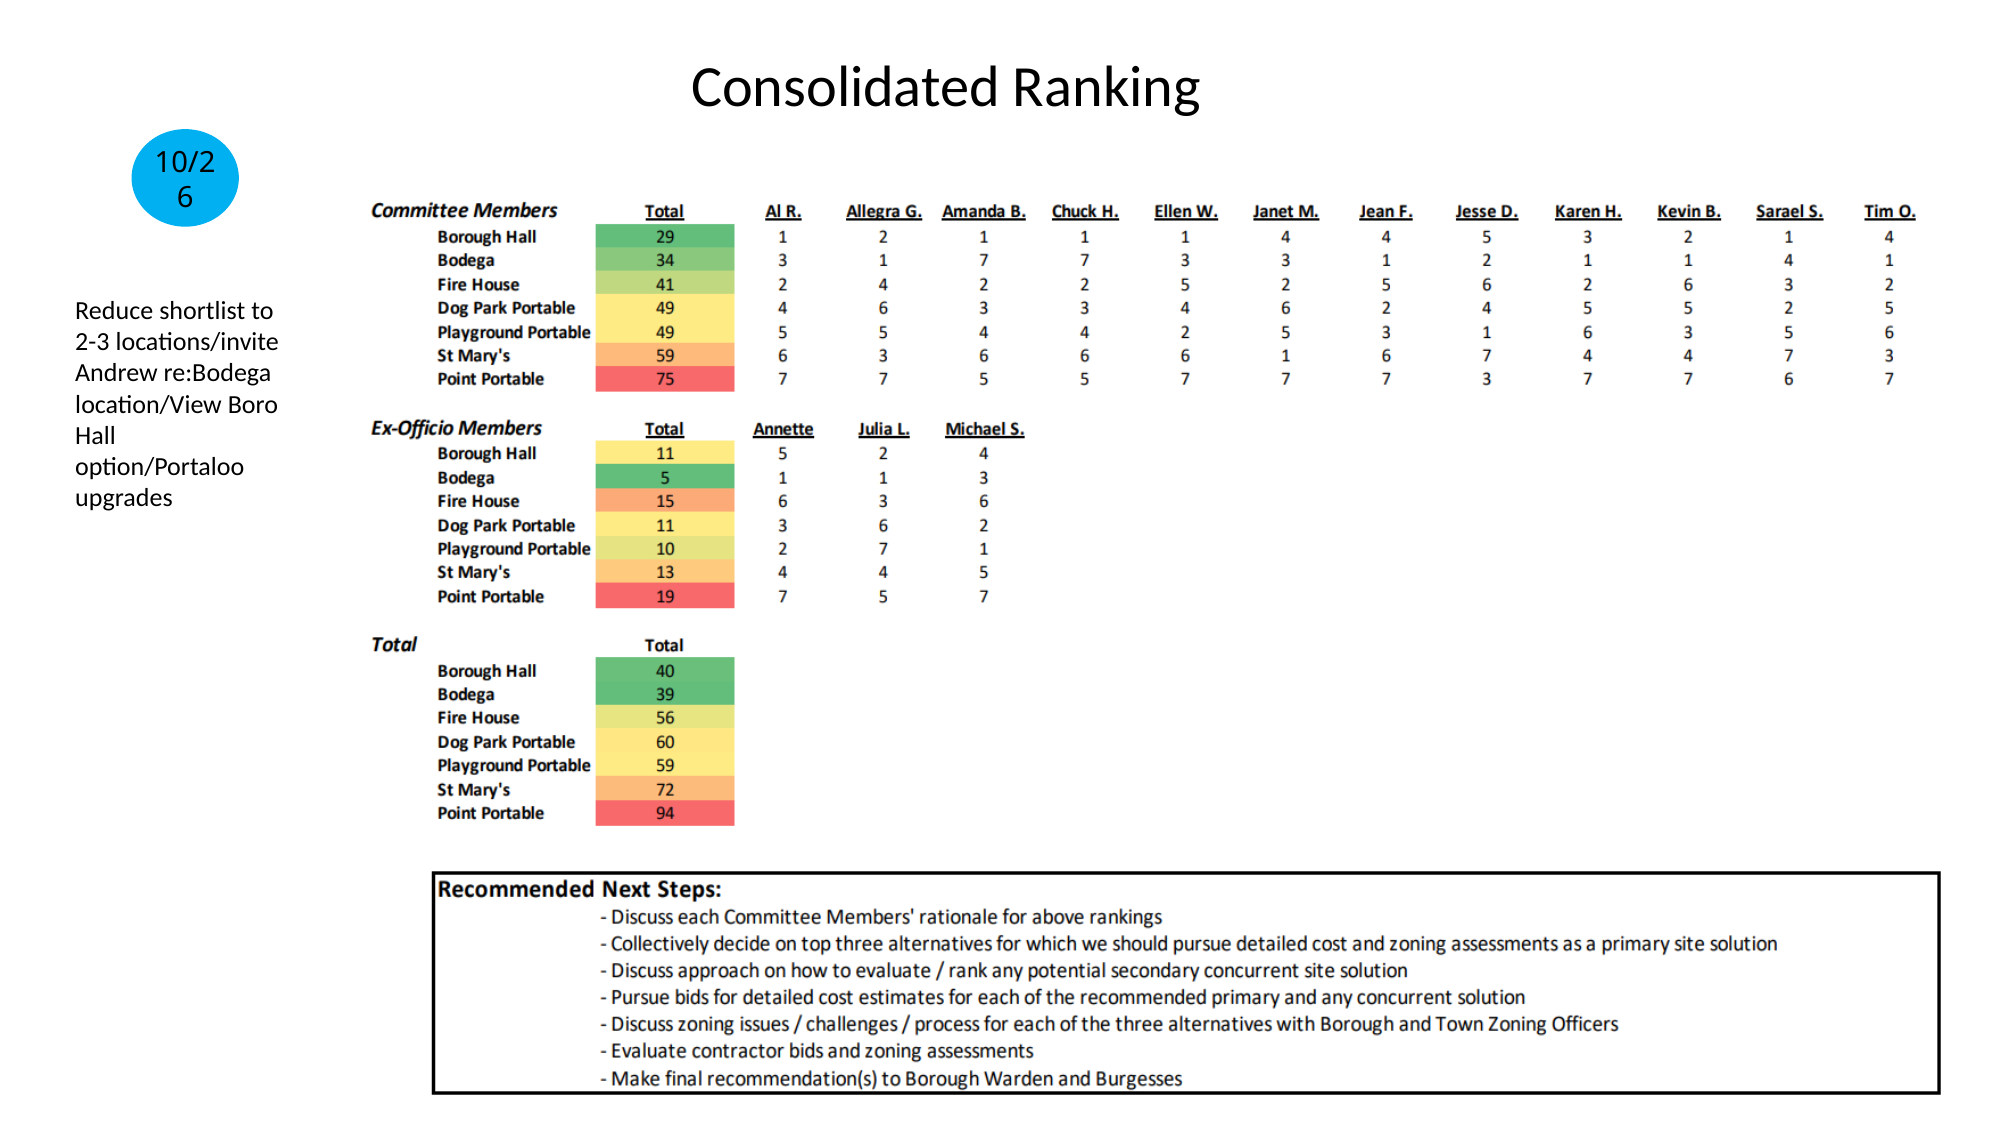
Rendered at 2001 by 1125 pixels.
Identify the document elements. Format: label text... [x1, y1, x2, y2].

text_box 10/26 [133, 131, 237, 225]
picture [334, 131, 2000, 1104]
text_box Reduce shortlist to 2-3 locations/invite Andrew re:Bodega location/View Boro Hall option/Portaloo upgrades [75, 293, 286, 536]
text_box Consolidated Ranking [676, 40, 1497, 126]
